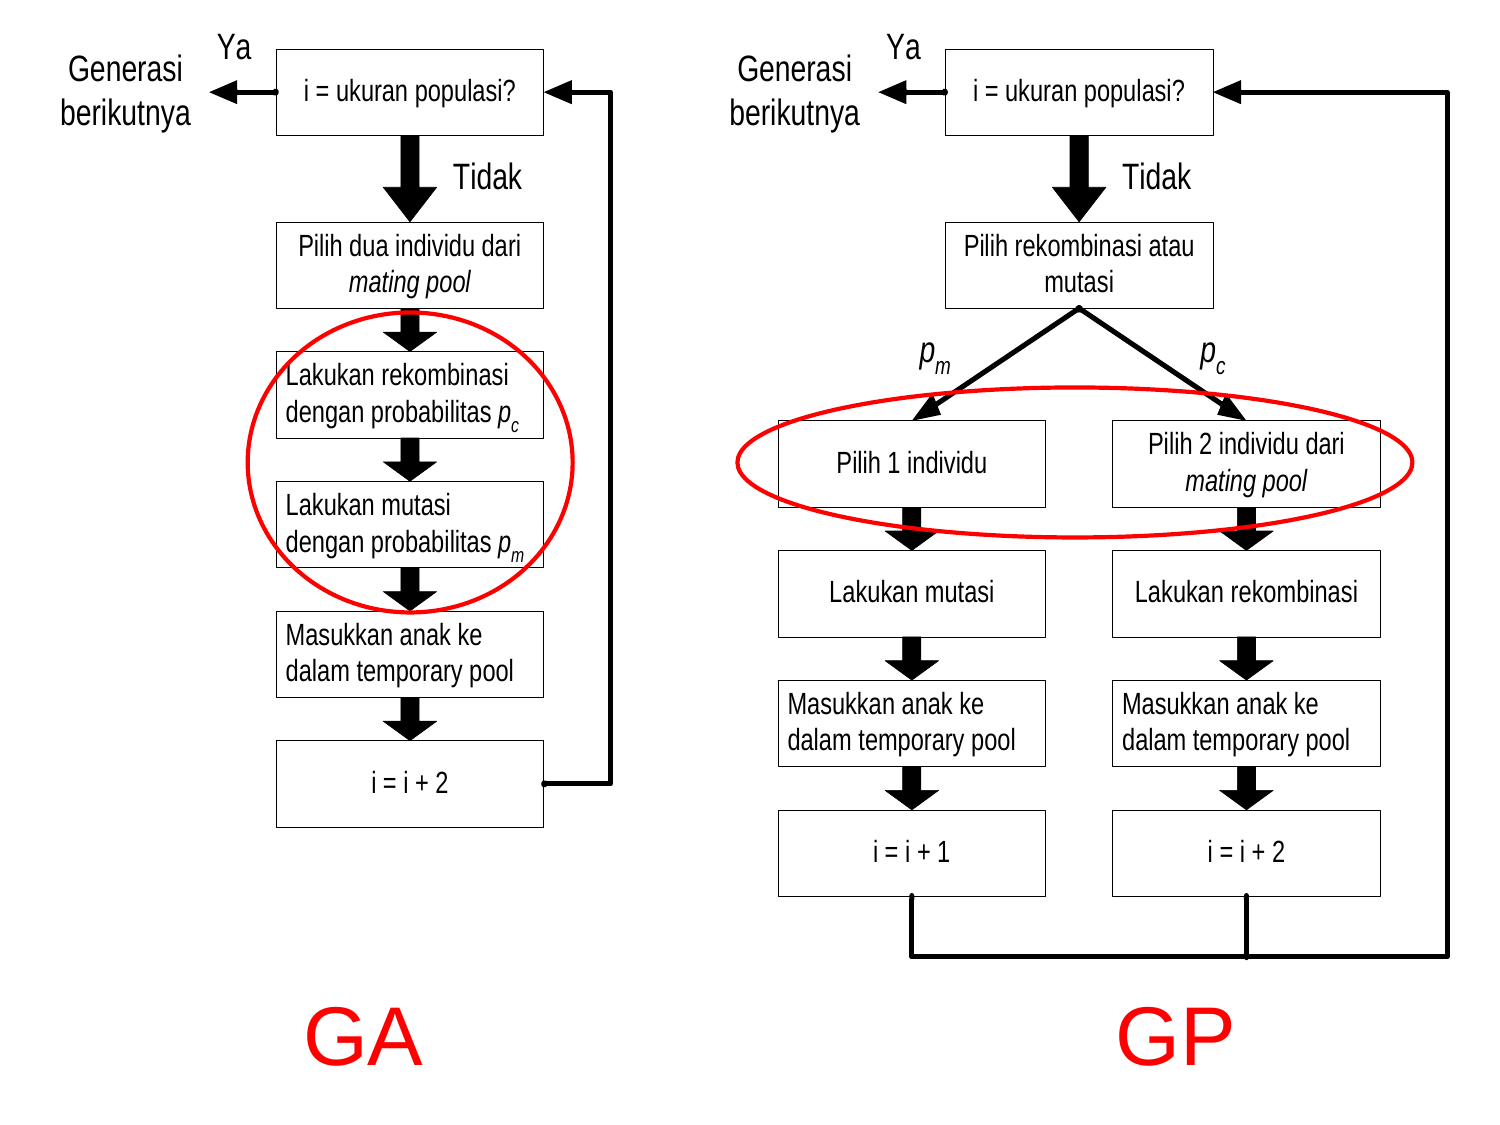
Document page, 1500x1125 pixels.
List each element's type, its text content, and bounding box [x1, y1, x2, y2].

picture [37, 0, 1497, 1001]
text_box GA [288, 1009, 439, 1090]
text_box GP [1100, 1009, 1251, 1090]
